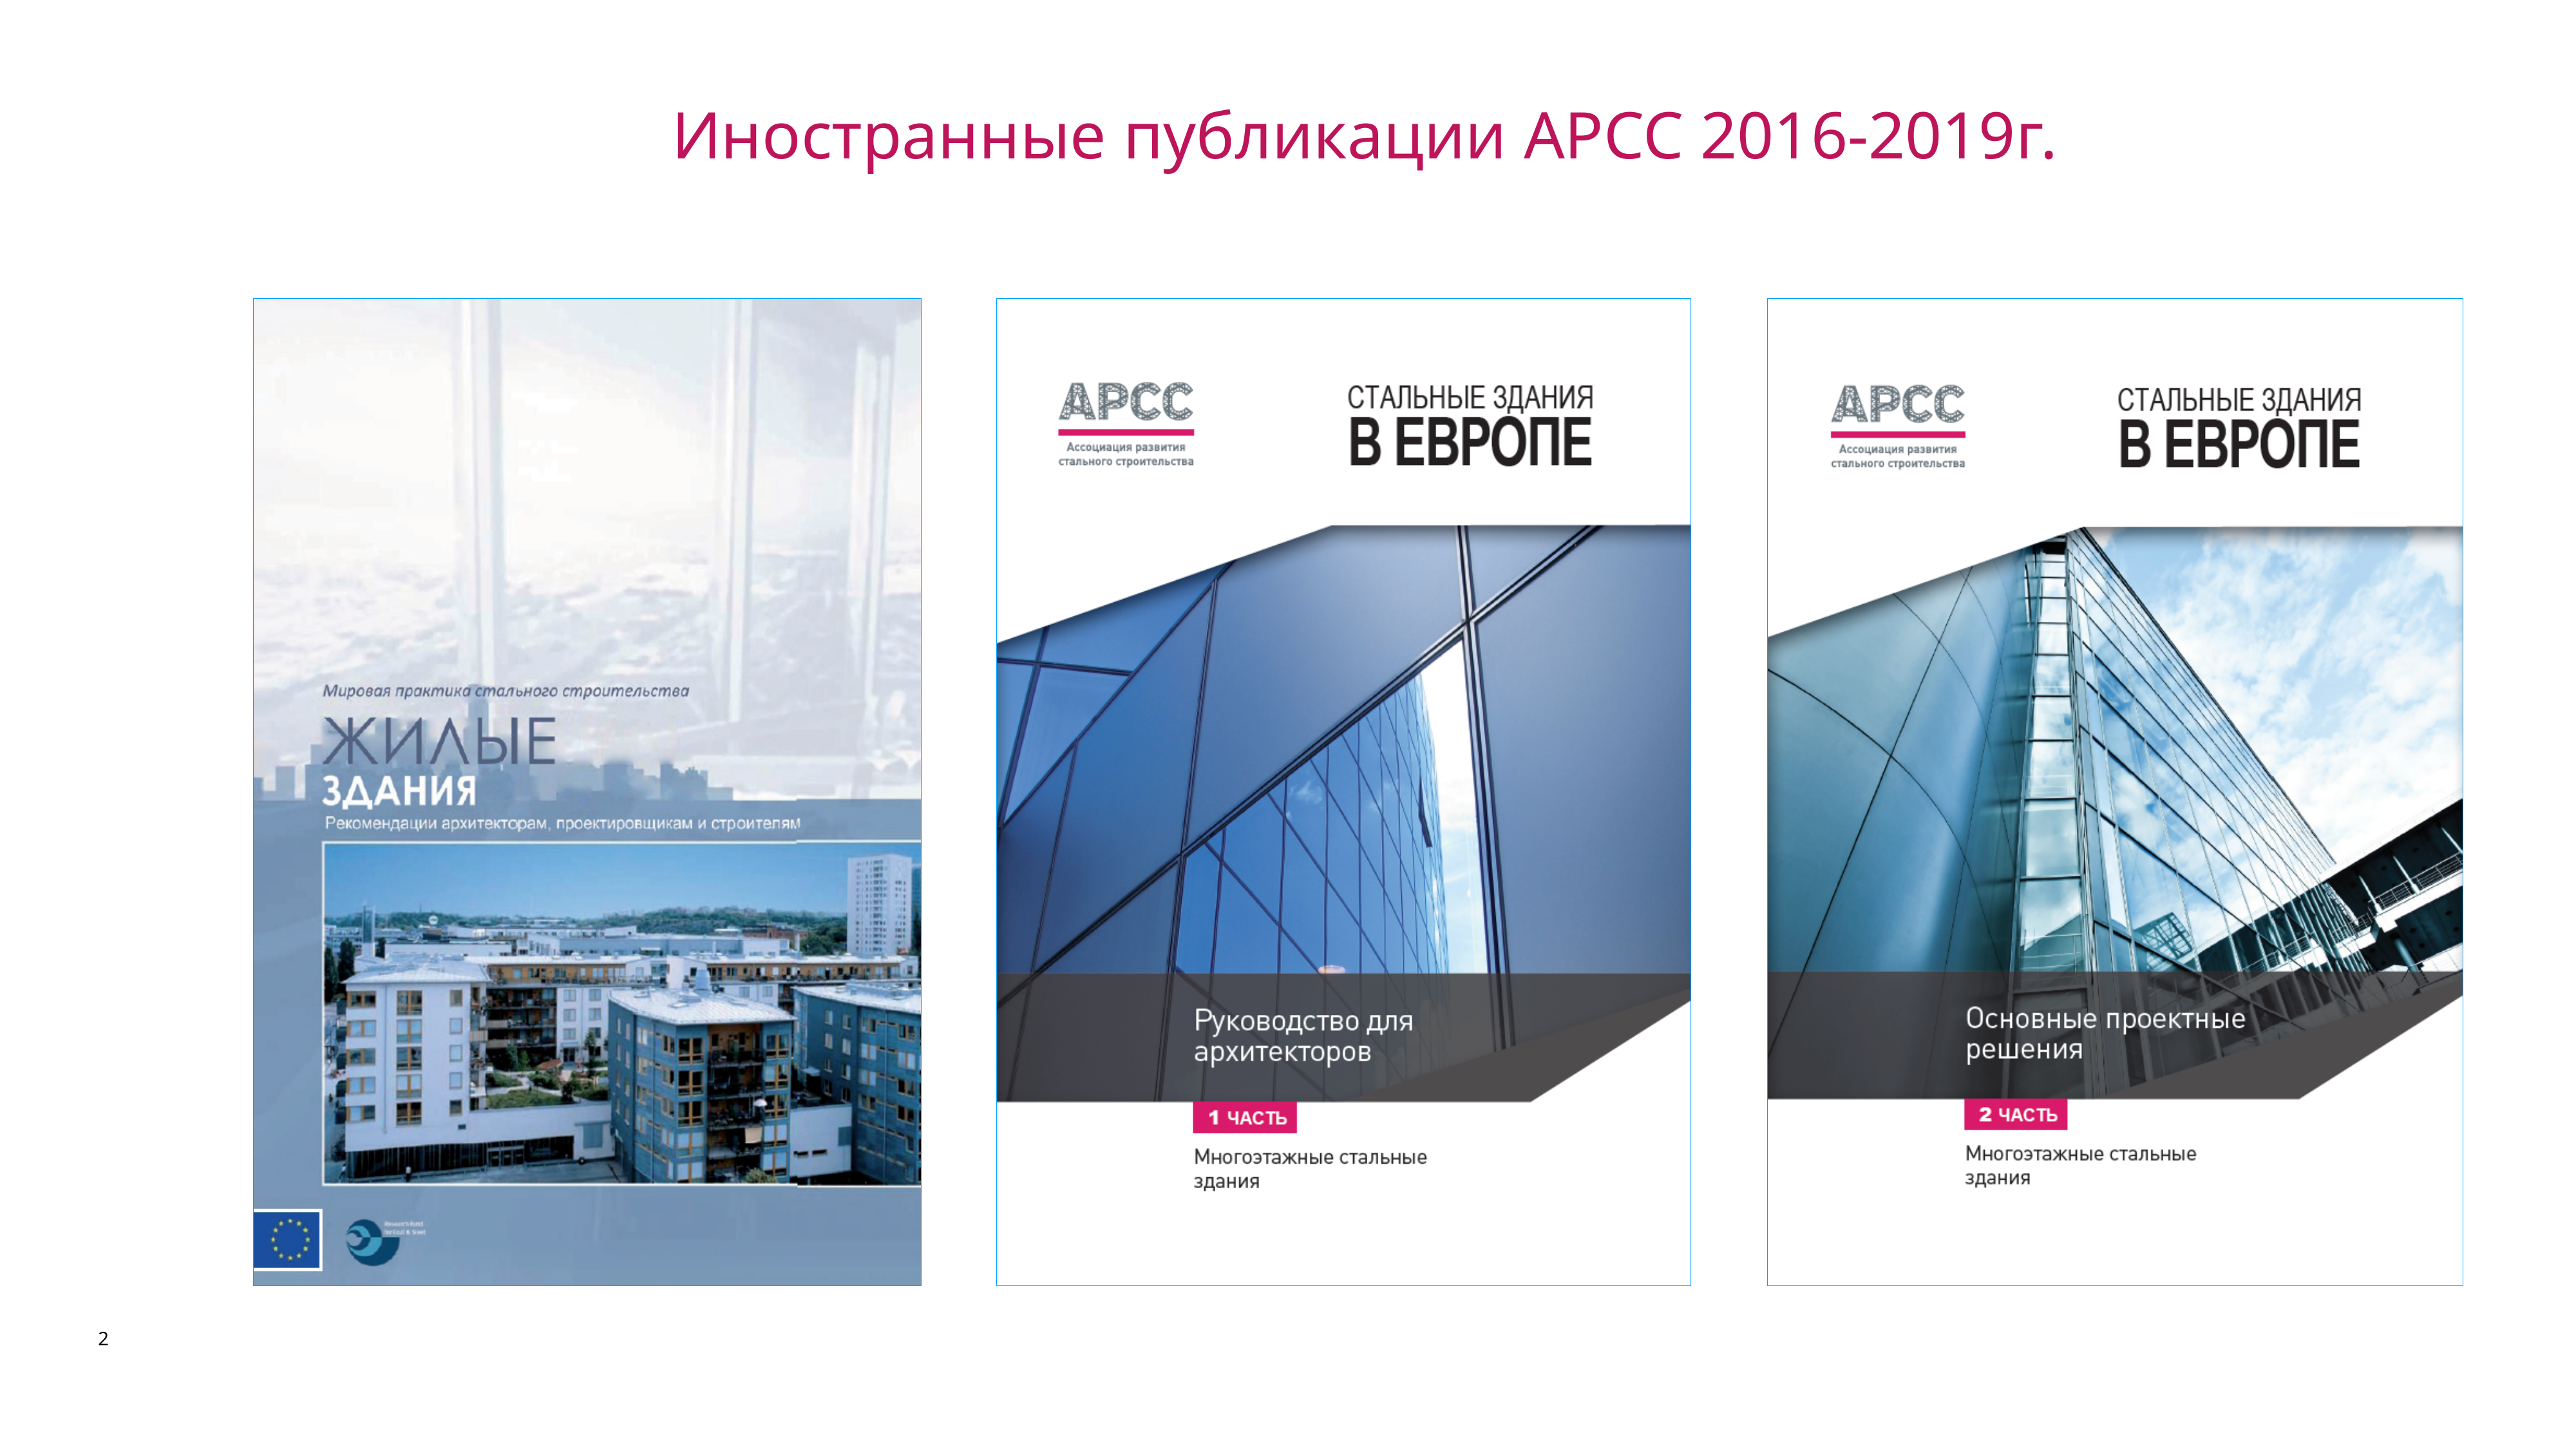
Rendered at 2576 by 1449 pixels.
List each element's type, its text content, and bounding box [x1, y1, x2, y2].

picture [253, 298, 922, 1286]
picture [1766, 298, 2463, 1286]
slide_number 2 [90, 1319, 117, 1354]
picture [996, 298, 1691, 1286]
text_box Иностранные публикации АРСС 2016-2019г. [664, 86, 2067, 179]
